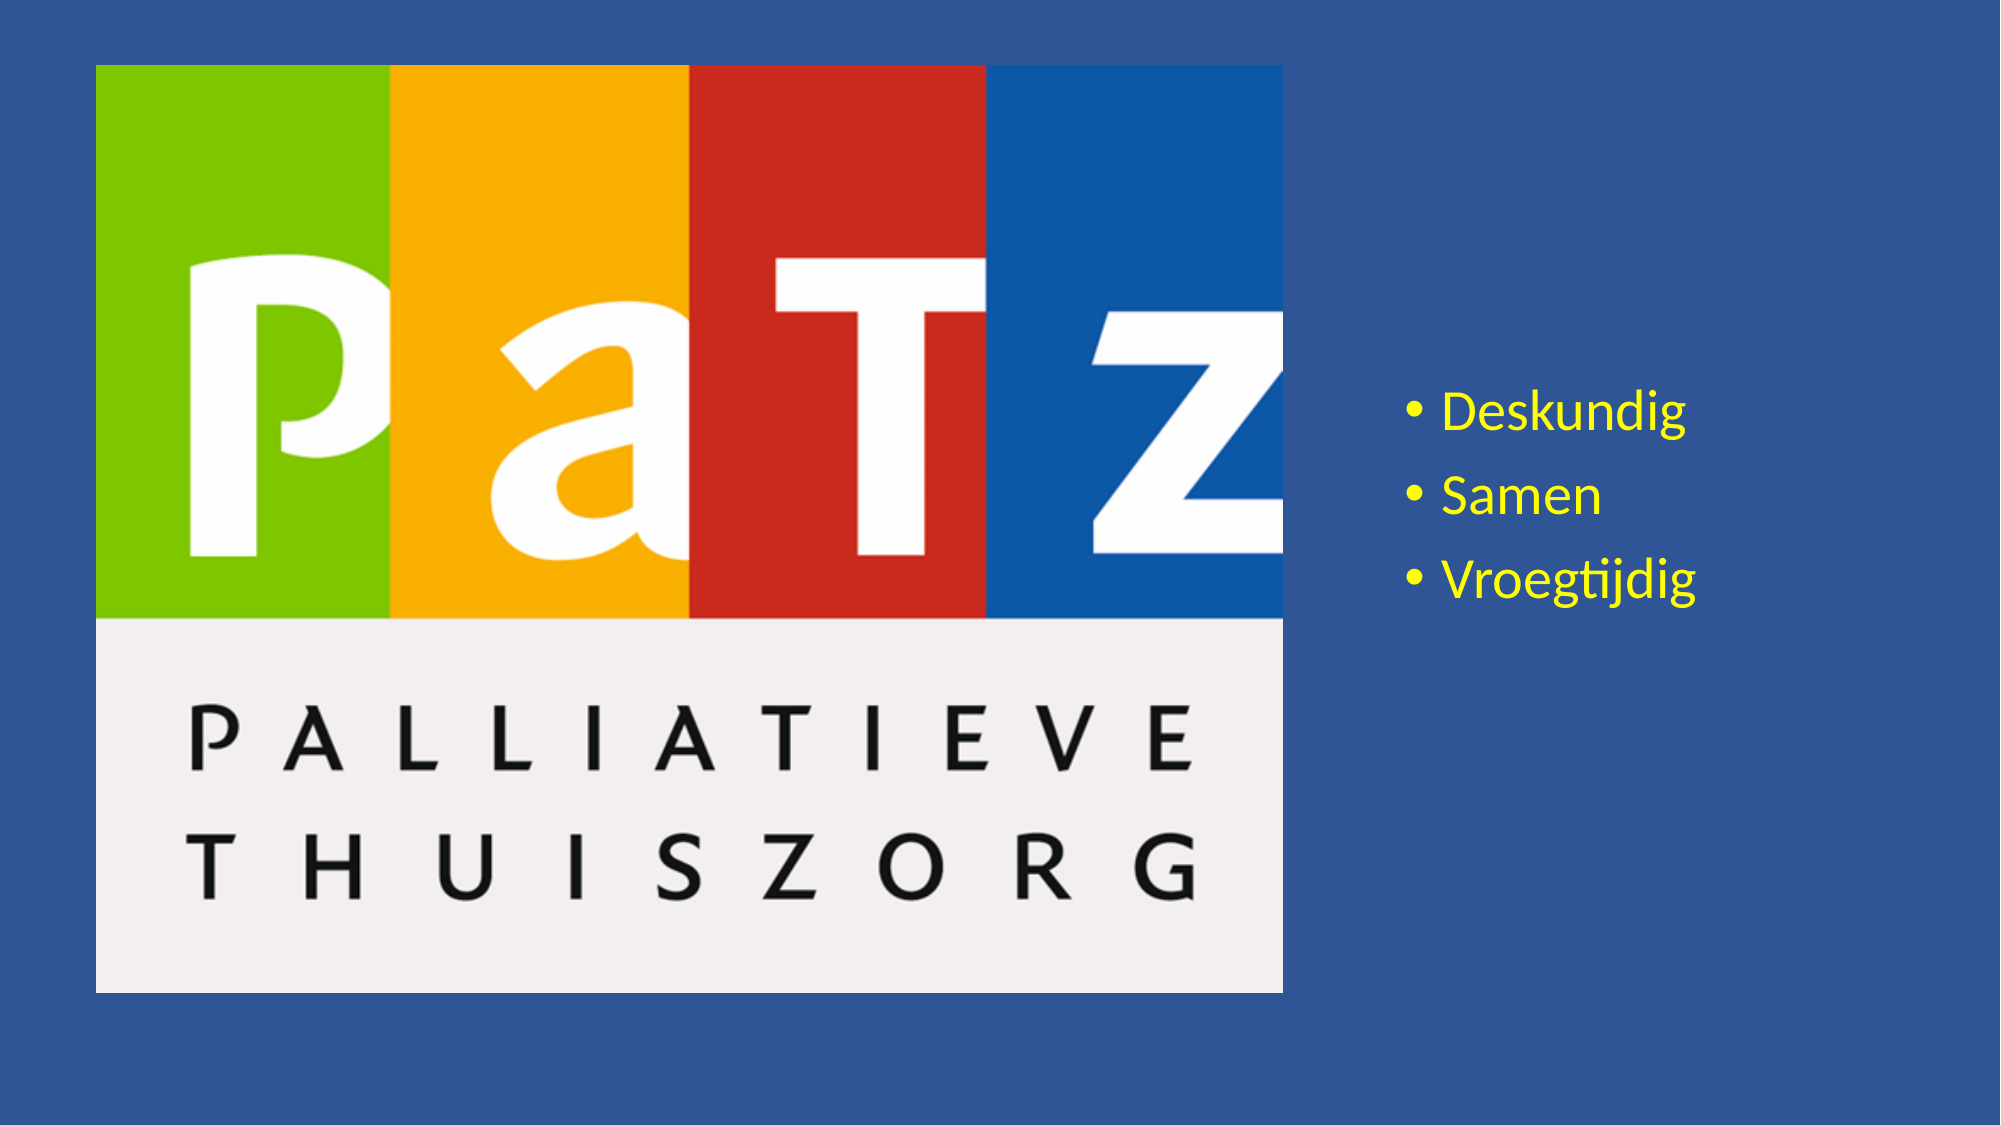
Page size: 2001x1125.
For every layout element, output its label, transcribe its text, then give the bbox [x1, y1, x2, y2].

list Deskundig Samen Vroegtijdig [1389, 372, 1920, 1125]
picture [96, 64, 1283, 993]
